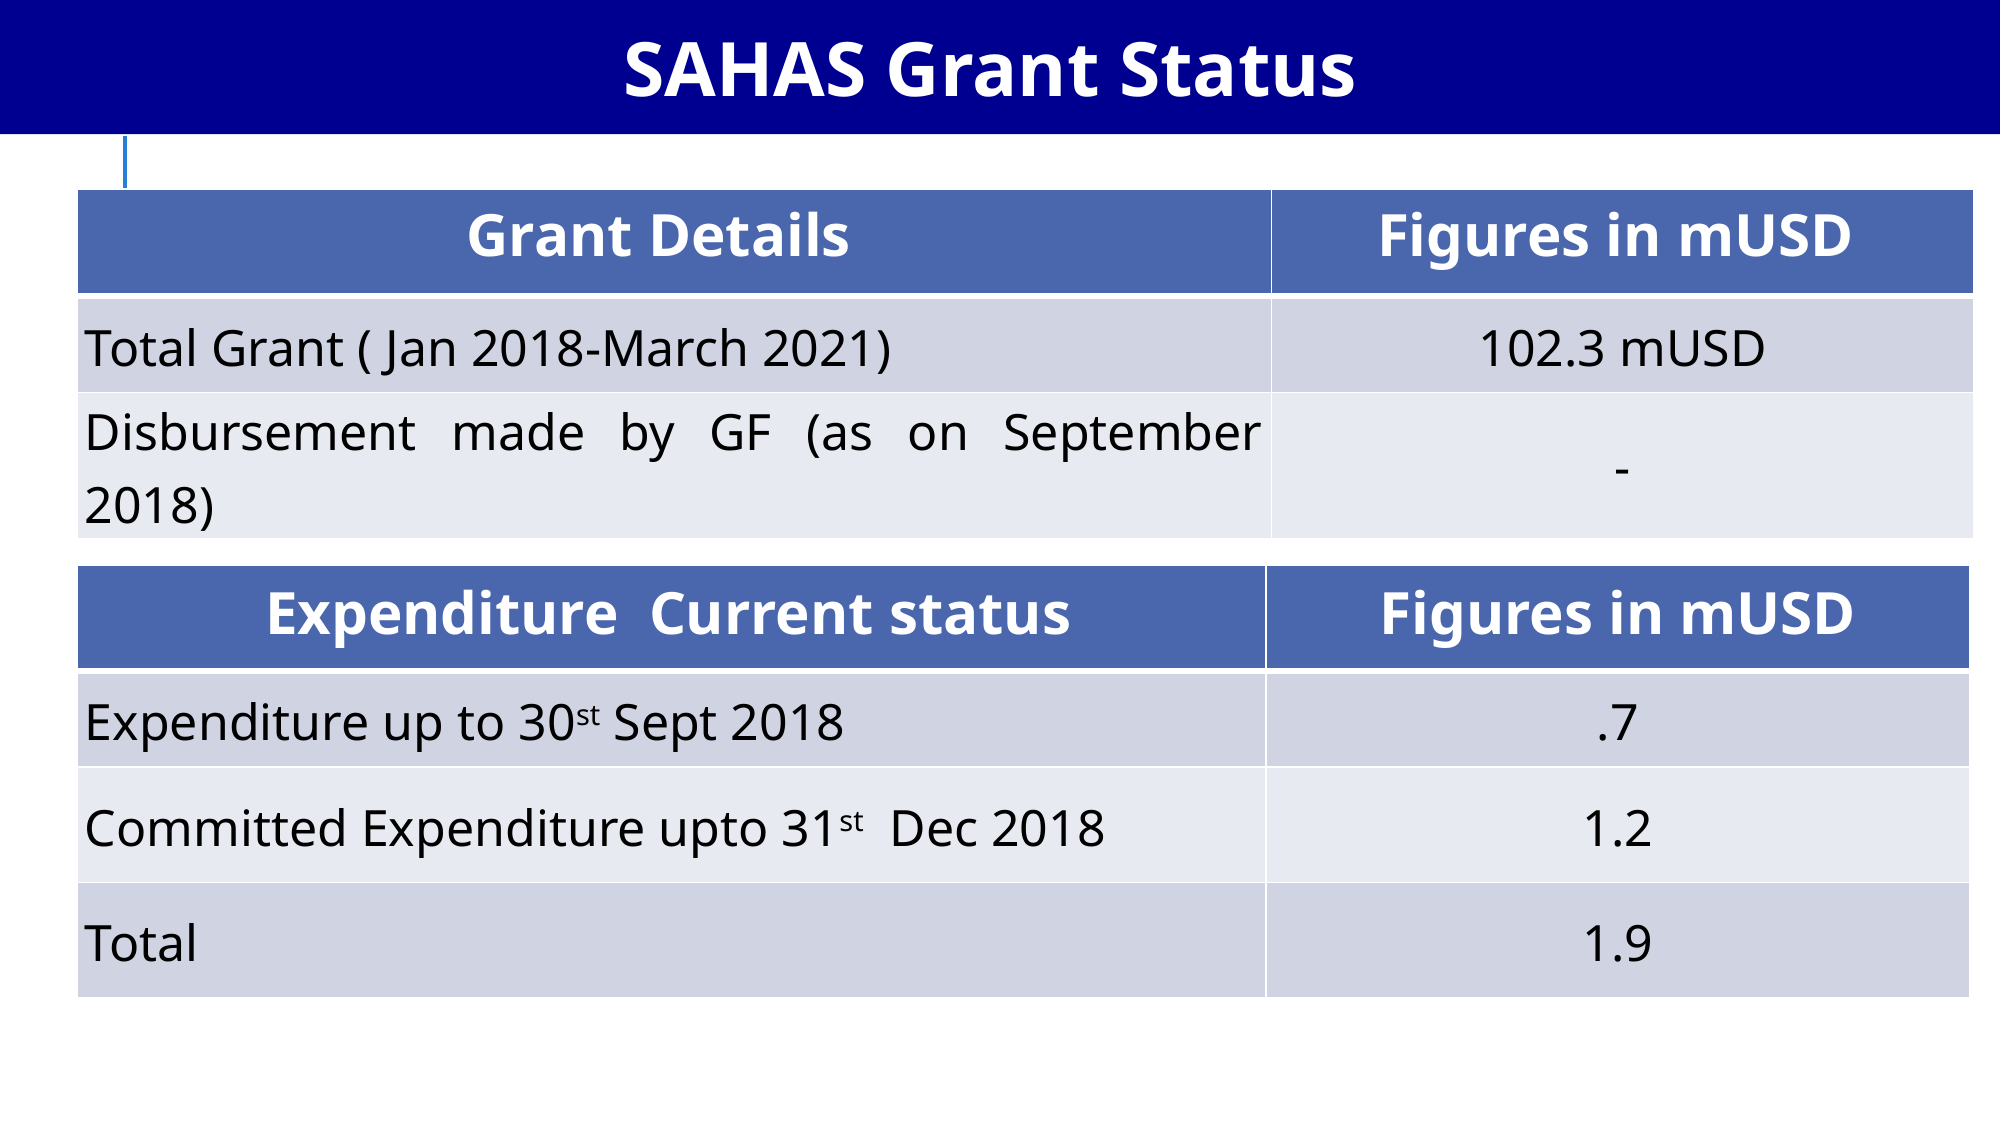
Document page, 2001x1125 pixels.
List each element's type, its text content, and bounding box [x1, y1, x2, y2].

table_cell Total [78, 883, 1265, 997]
table_cell .7 [1267, 674, 1969, 766]
table_cell Disbursement made by GF (as on September 2018) [78, 393, 1271, 538]
text_box SAHAS Grant Status [0, 0, 2000, 135]
table_header Grant Details [78, 190, 1271, 293]
table_cell 102.3 mUSD [1272, 299, 1973, 392]
table_cell 1.9 [1267, 883, 1969, 997]
table_cell Expenditure up to 30st Sept 2018 [78, 674, 1265, 766]
table_header Expenditure Current status [78, 566, 1265, 668]
table_header Figures in mUSD [1272, 190, 1973, 293]
table_cell - [1272, 393, 1973, 538]
table_header Figures in mUSD [1267, 566, 1969, 668]
table_cell Committed Expenditure upto 31st Dec 2018 [78, 768, 1265, 882]
table_cell 1.2 [1267, 768, 1969, 882]
table_cell Total Grant ( Jan 2018-March 2021) [78, 299, 1271, 392]
